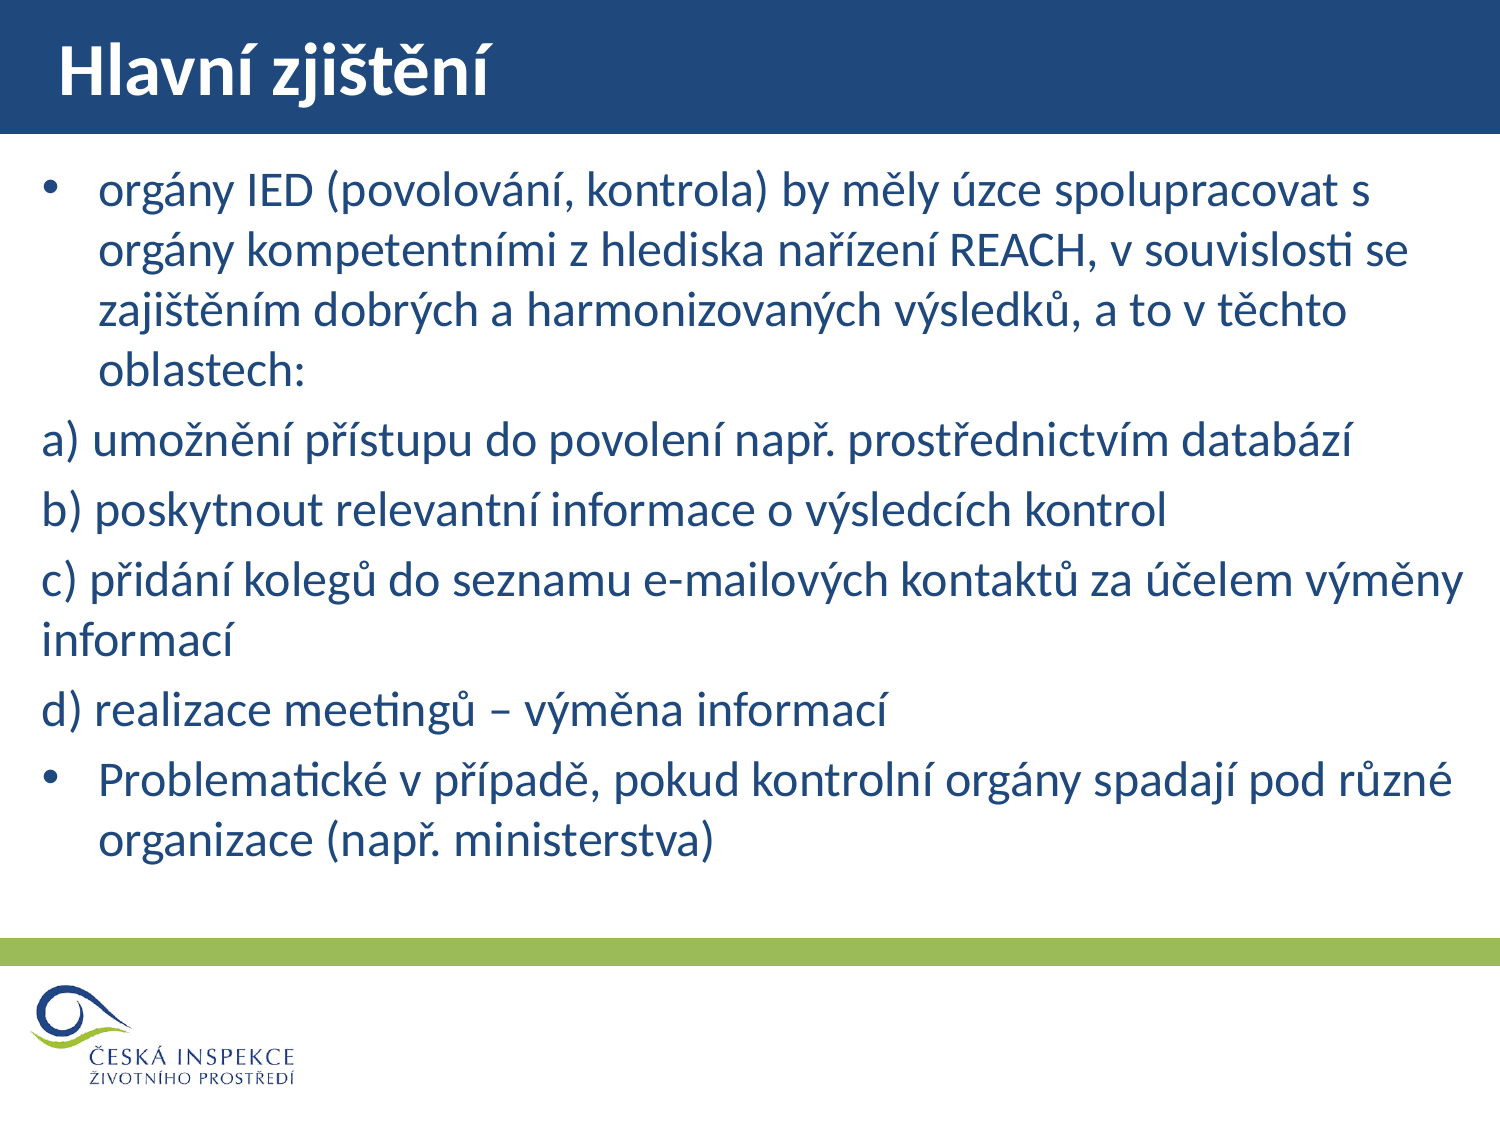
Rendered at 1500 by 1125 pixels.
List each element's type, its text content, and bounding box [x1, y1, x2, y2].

text_box [0, 938, 1500, 966]
title Hlavní zjištění [0, 0, 1500, 134]
list orgány IED (povolování, kontrola) by měly úzce spolupracovat s orgány kompetentními z hlediska nařízení REACH, v souvislosti se zajištěním dobrých a harmonizovaných výsledků, a to v těchto oblastech: a) umožnění přístupu do povolení např. prostřednictvím databází b) poskytnout relevantní informace o výsledcích kontrol c) přidání kolegů do seznamu e-mailových kontaktů za účelem výměny informací d) realizace meetingů – výměna informací Problematické v případě, pokud kontrolní orgány spadají pod různé organizace (např. ministerstva) [26, 149, 1483, 965]
picture [26, 983, 301, 1094]
